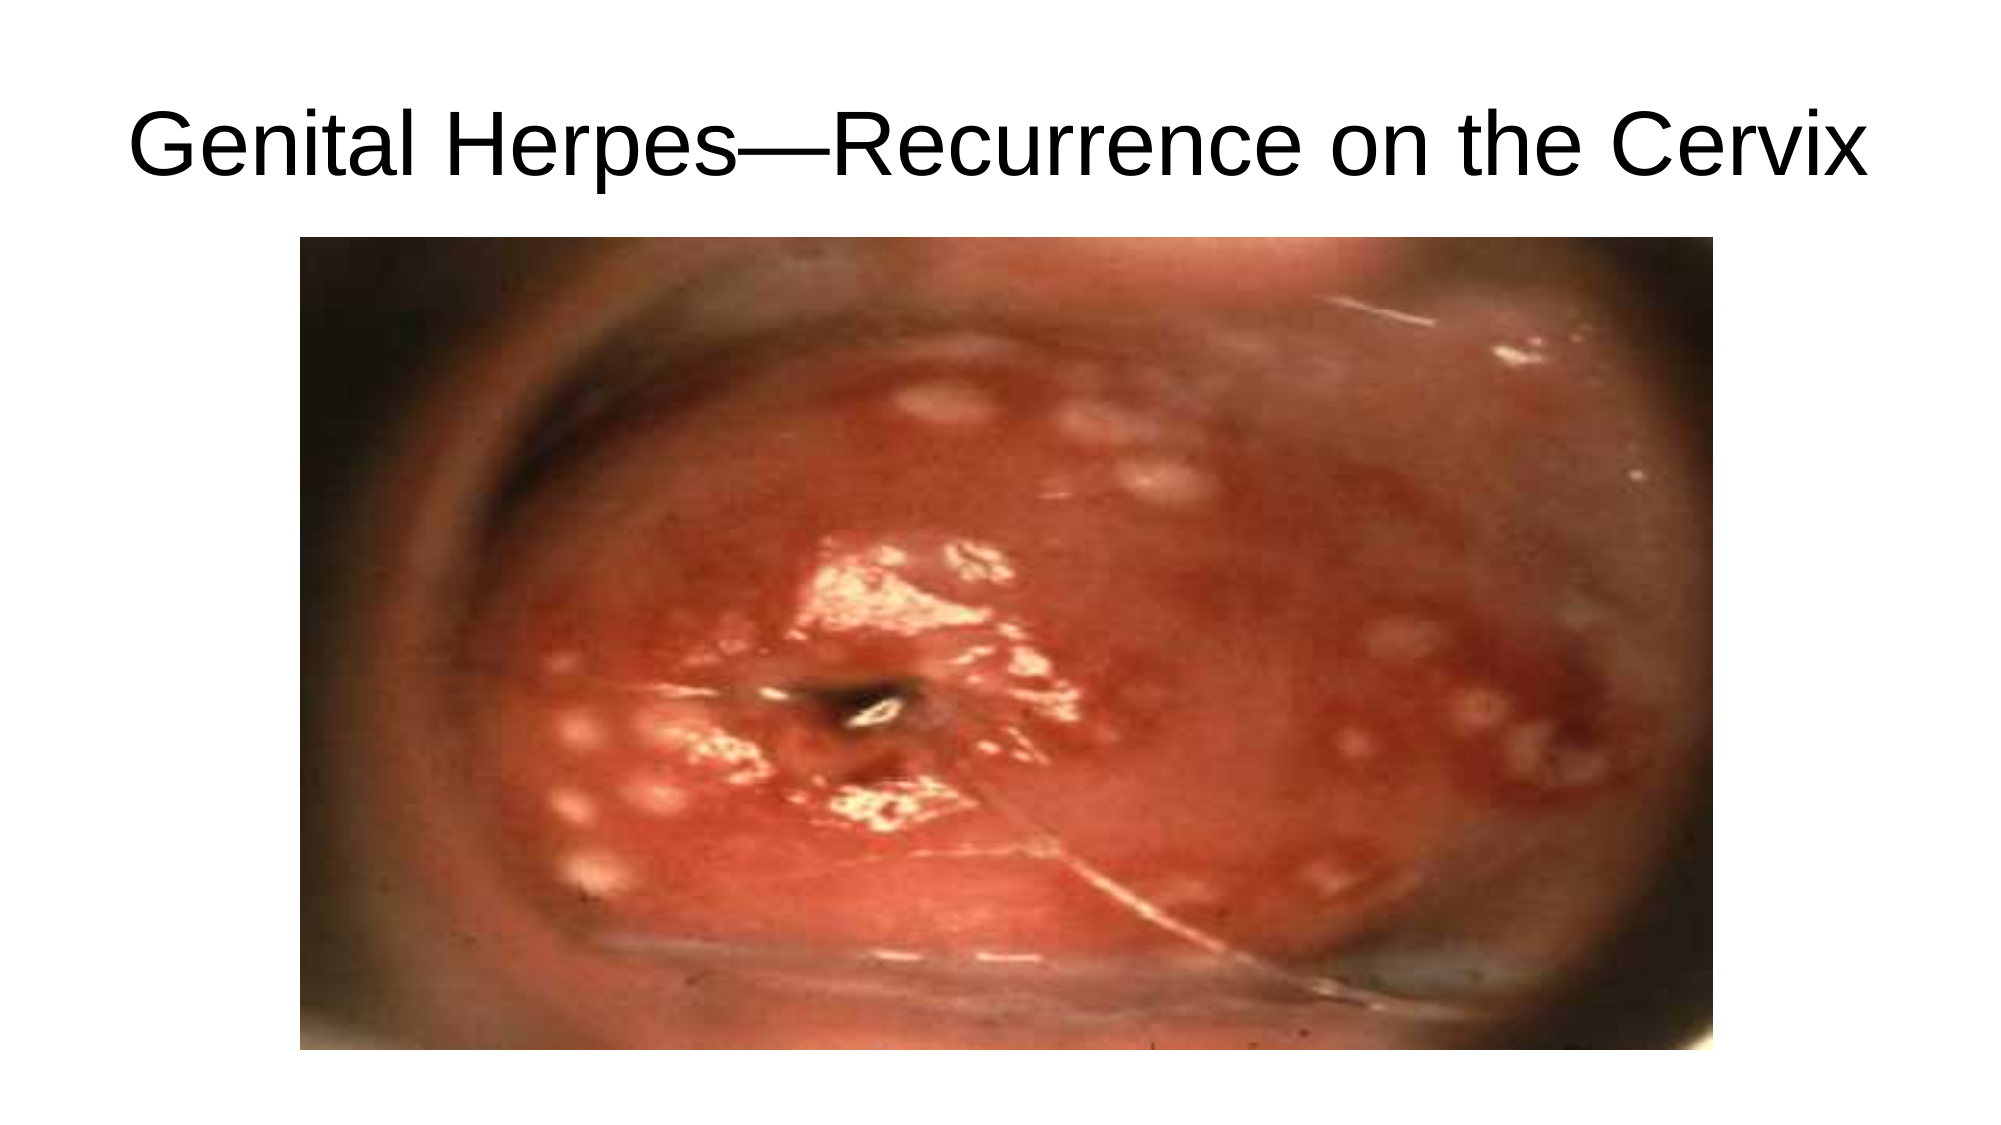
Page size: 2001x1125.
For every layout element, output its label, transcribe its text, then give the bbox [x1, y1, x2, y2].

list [299, 237, 1713, 1051]
title Genital Herpes—Recurrence on the Cervix [99, 45, 1900, 233]
